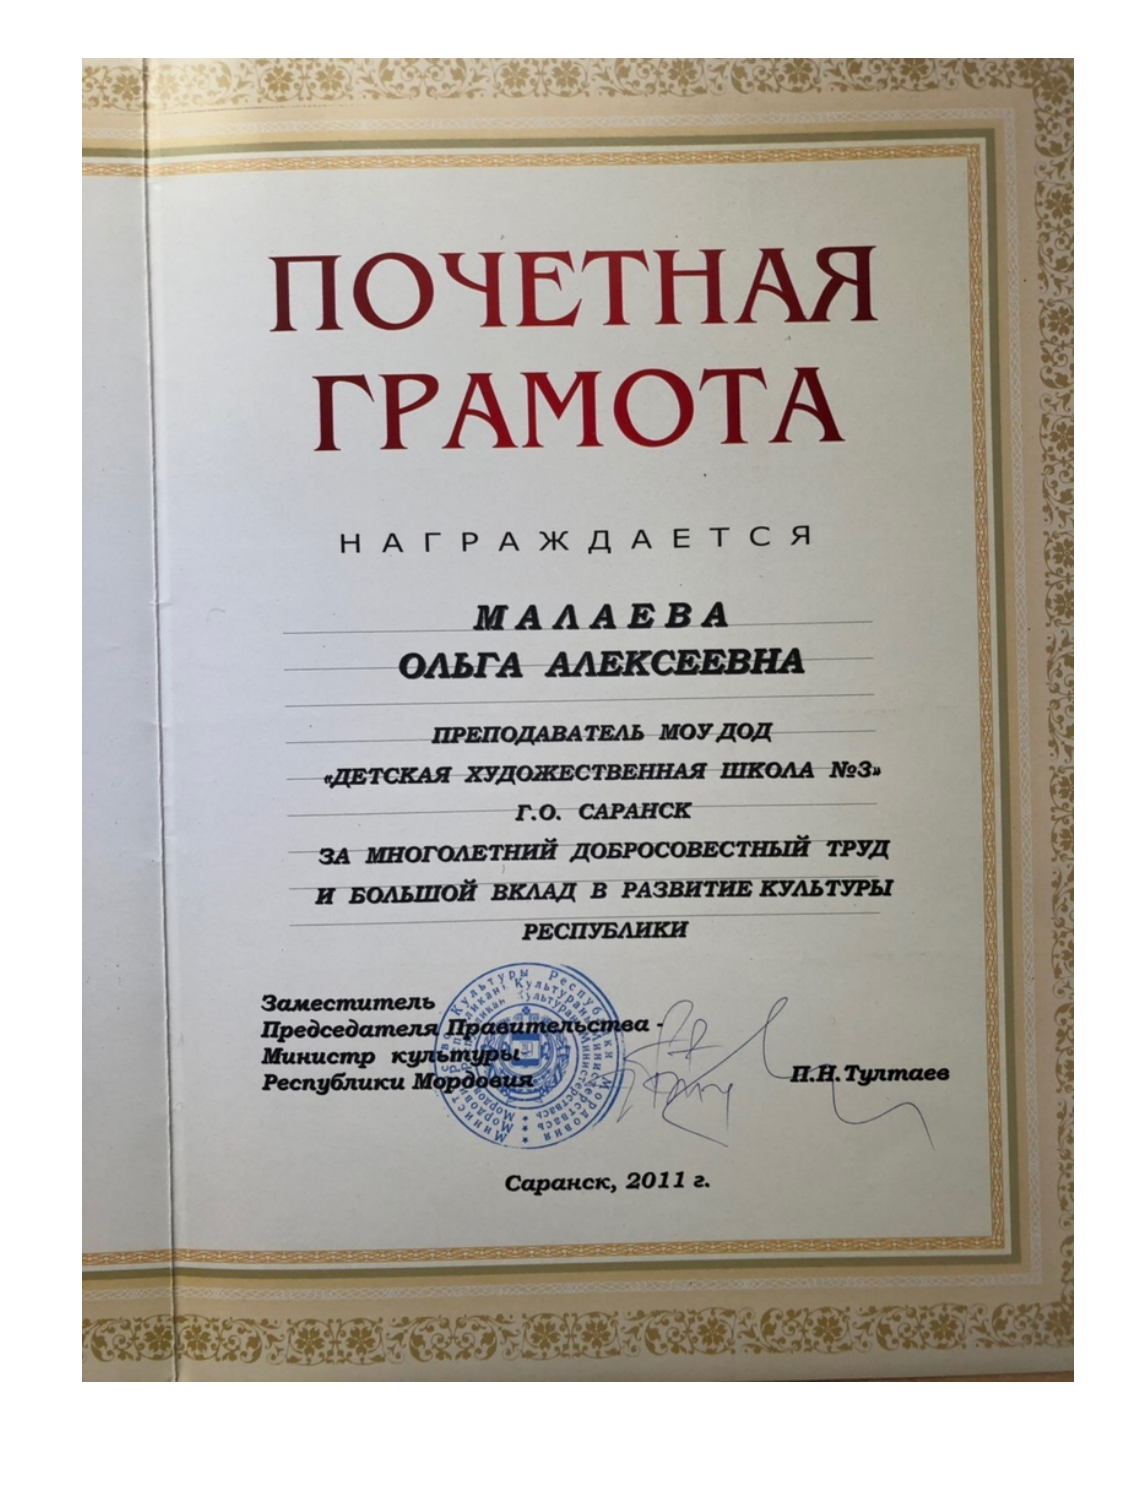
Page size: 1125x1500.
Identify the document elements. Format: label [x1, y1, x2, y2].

picture [81, 58, 1074, 1383]
